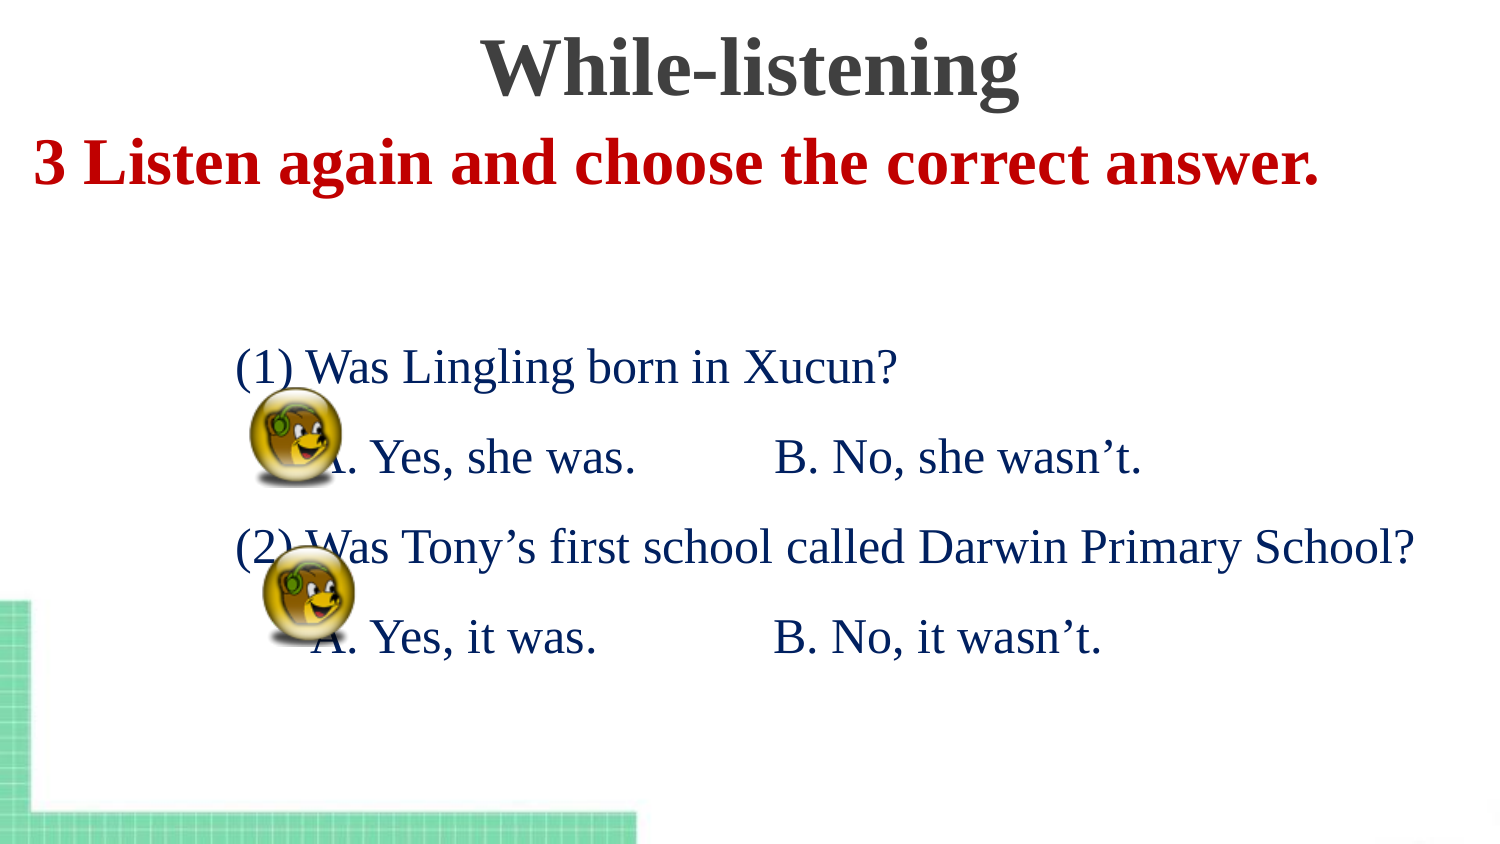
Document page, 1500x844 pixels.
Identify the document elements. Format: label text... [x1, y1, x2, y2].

picture [0, 0, 1500, 844]
text_box While-listening [3, 6, 1498, 118]
text_box 3 Listen again and choose the correct answer. [22, 118, 1417, 204]
text_box (1) Was Lingling born in Xucun? A. Yes, she was. B. No, she wasn’t. (2) Was Tony’s first school called Darwin Primary School? A. Yes, it was. B. No, it wasn’t. [224, 297, 1498, 669]
